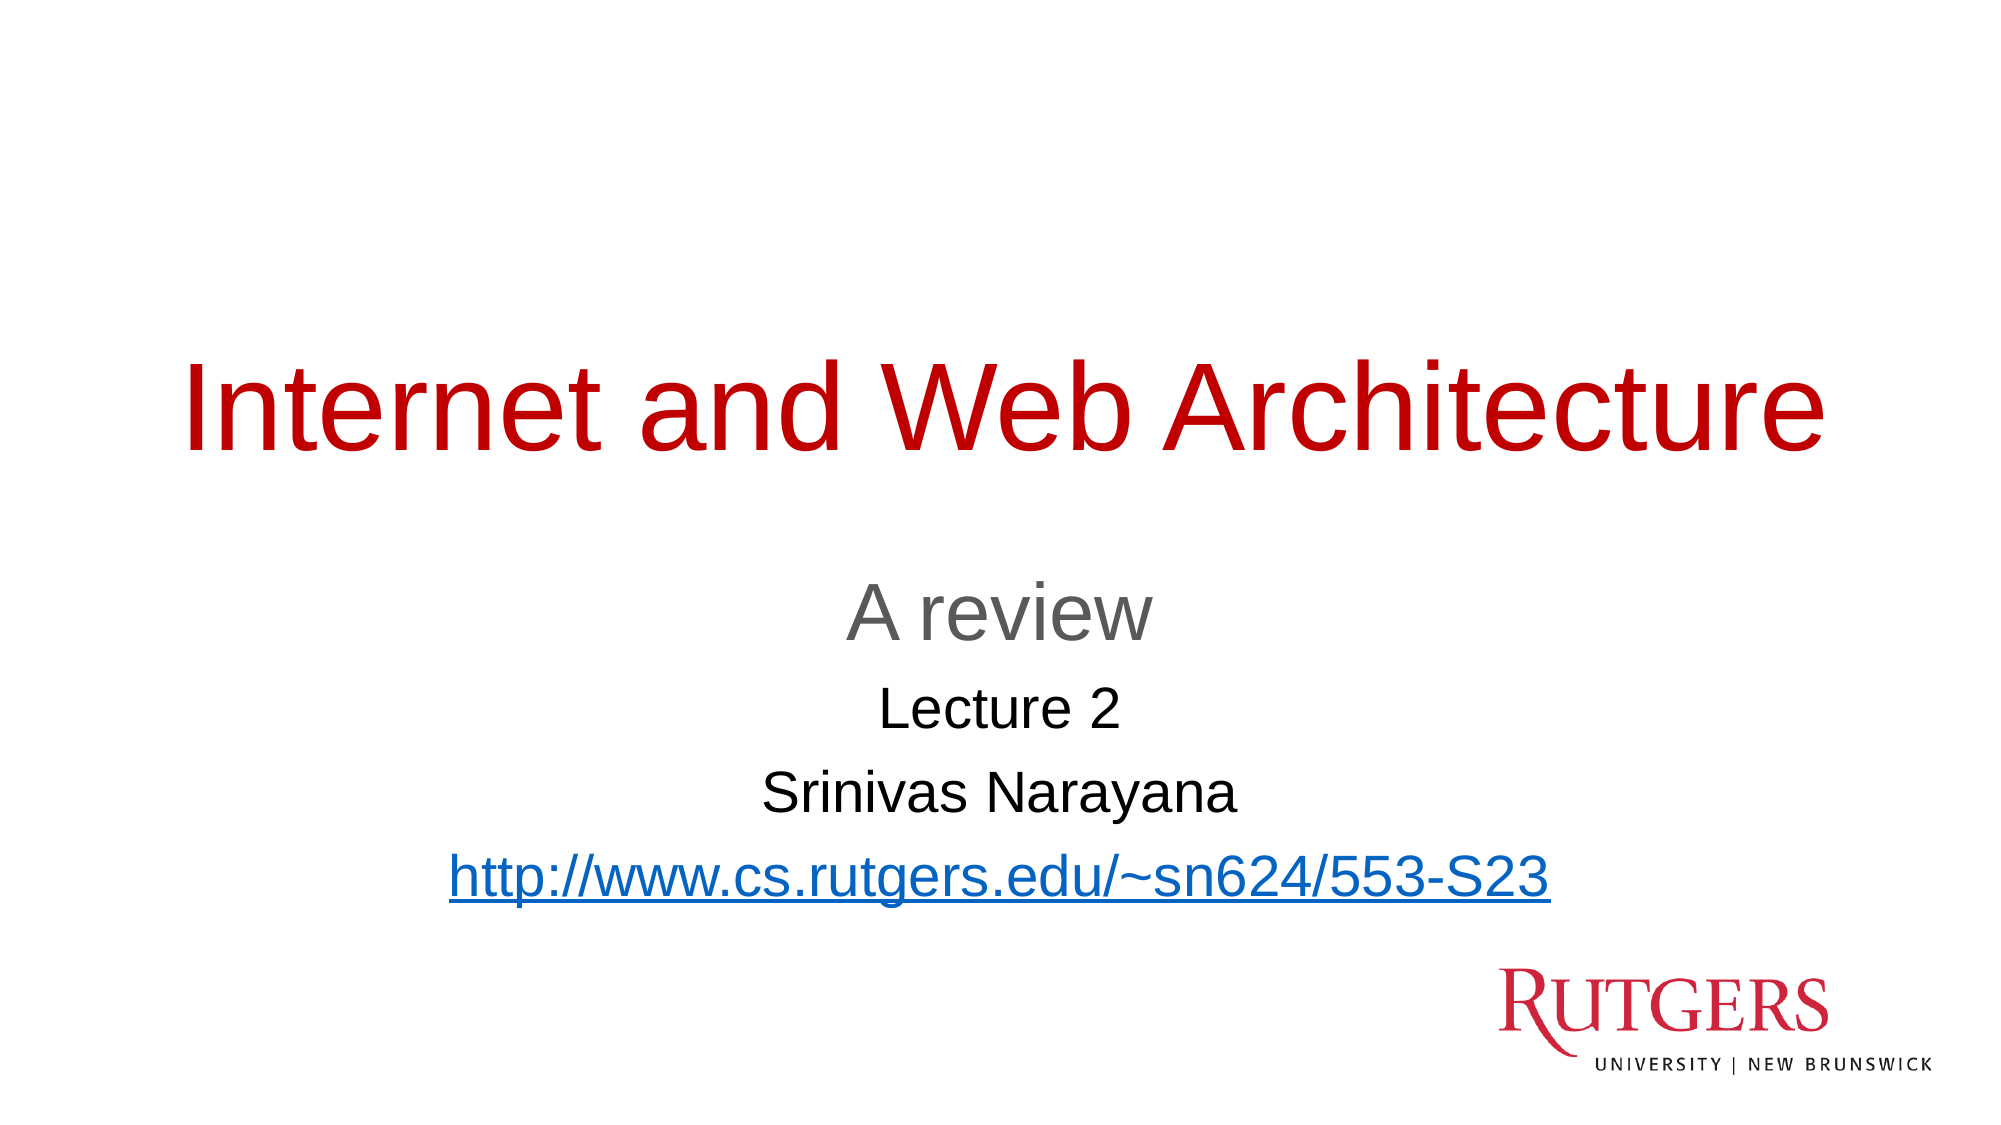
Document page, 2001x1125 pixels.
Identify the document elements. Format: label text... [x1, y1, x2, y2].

picture [1487, 947, 1956, 1097]
title Internet and Web Architecture [122, 297, 1887, 485]
subtitle A review Lecture 2 Srinivas Narayana http://www.cs.rutgers.edu/~sn624/553-S23 [249, 562, 1750, 948]
slide_number 1 [1412, 1042, 1863, 1103]
